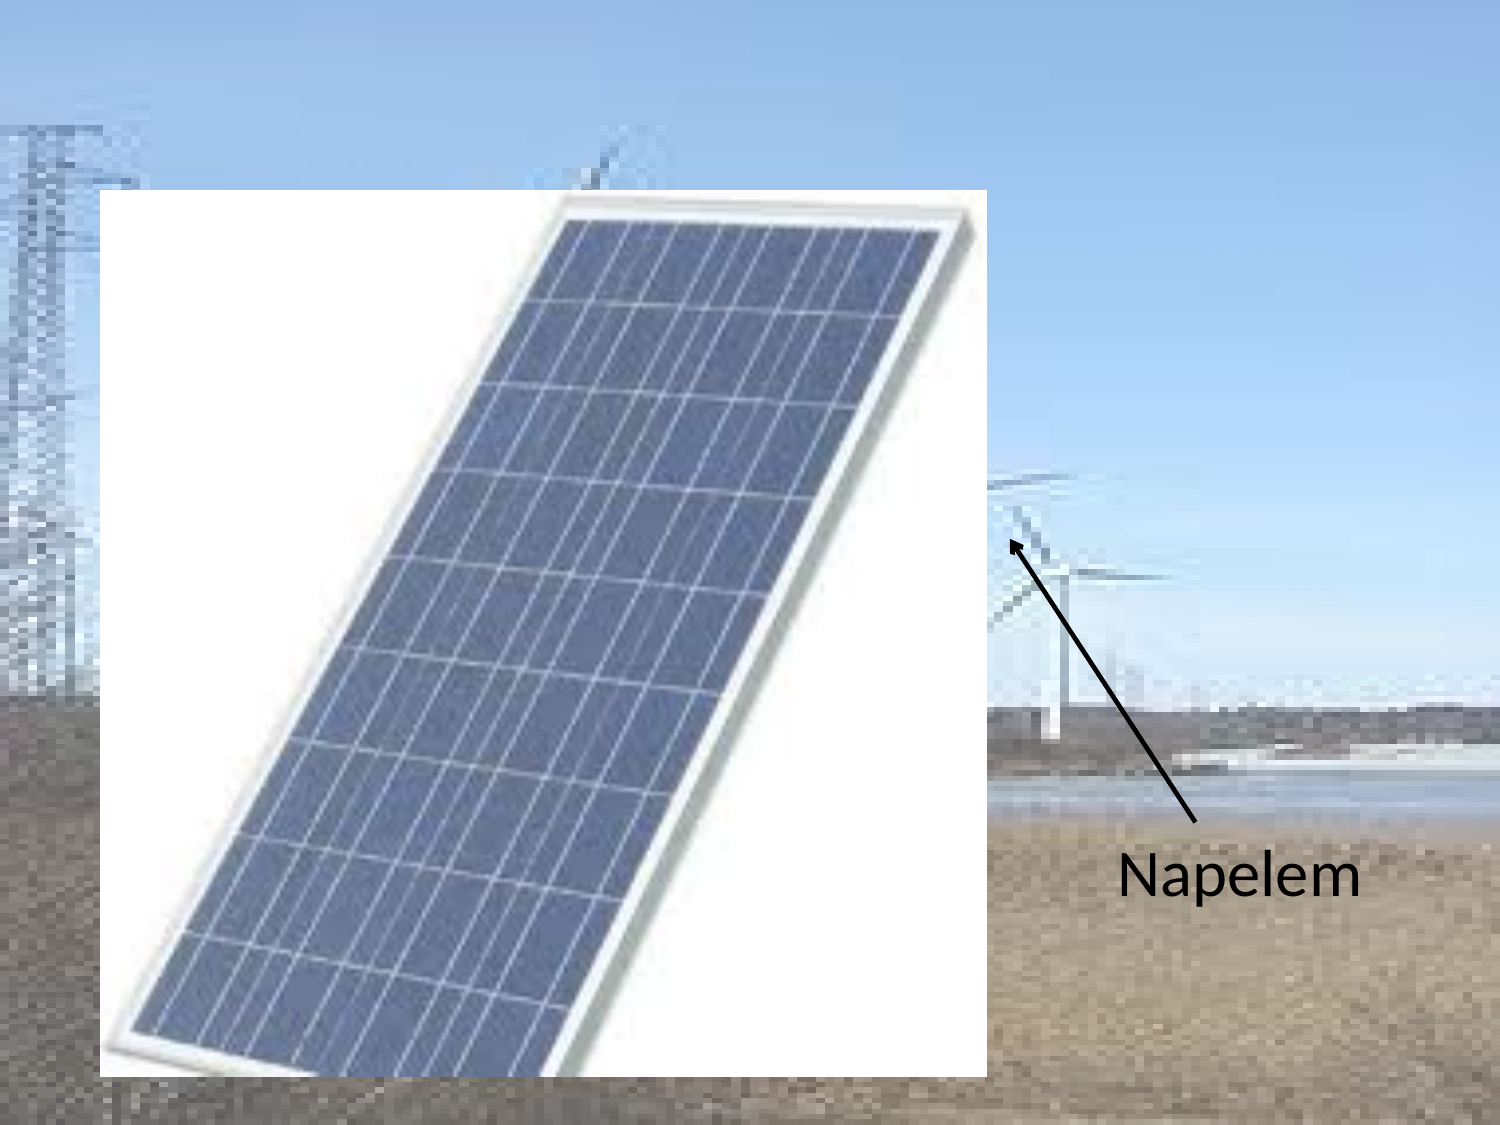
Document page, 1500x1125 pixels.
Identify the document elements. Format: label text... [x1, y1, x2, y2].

text_box Napelem [1102, 822, 1412, 917]
picture [0, 0, 1500, 1125]
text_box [1009, 538, 1196, 823]
